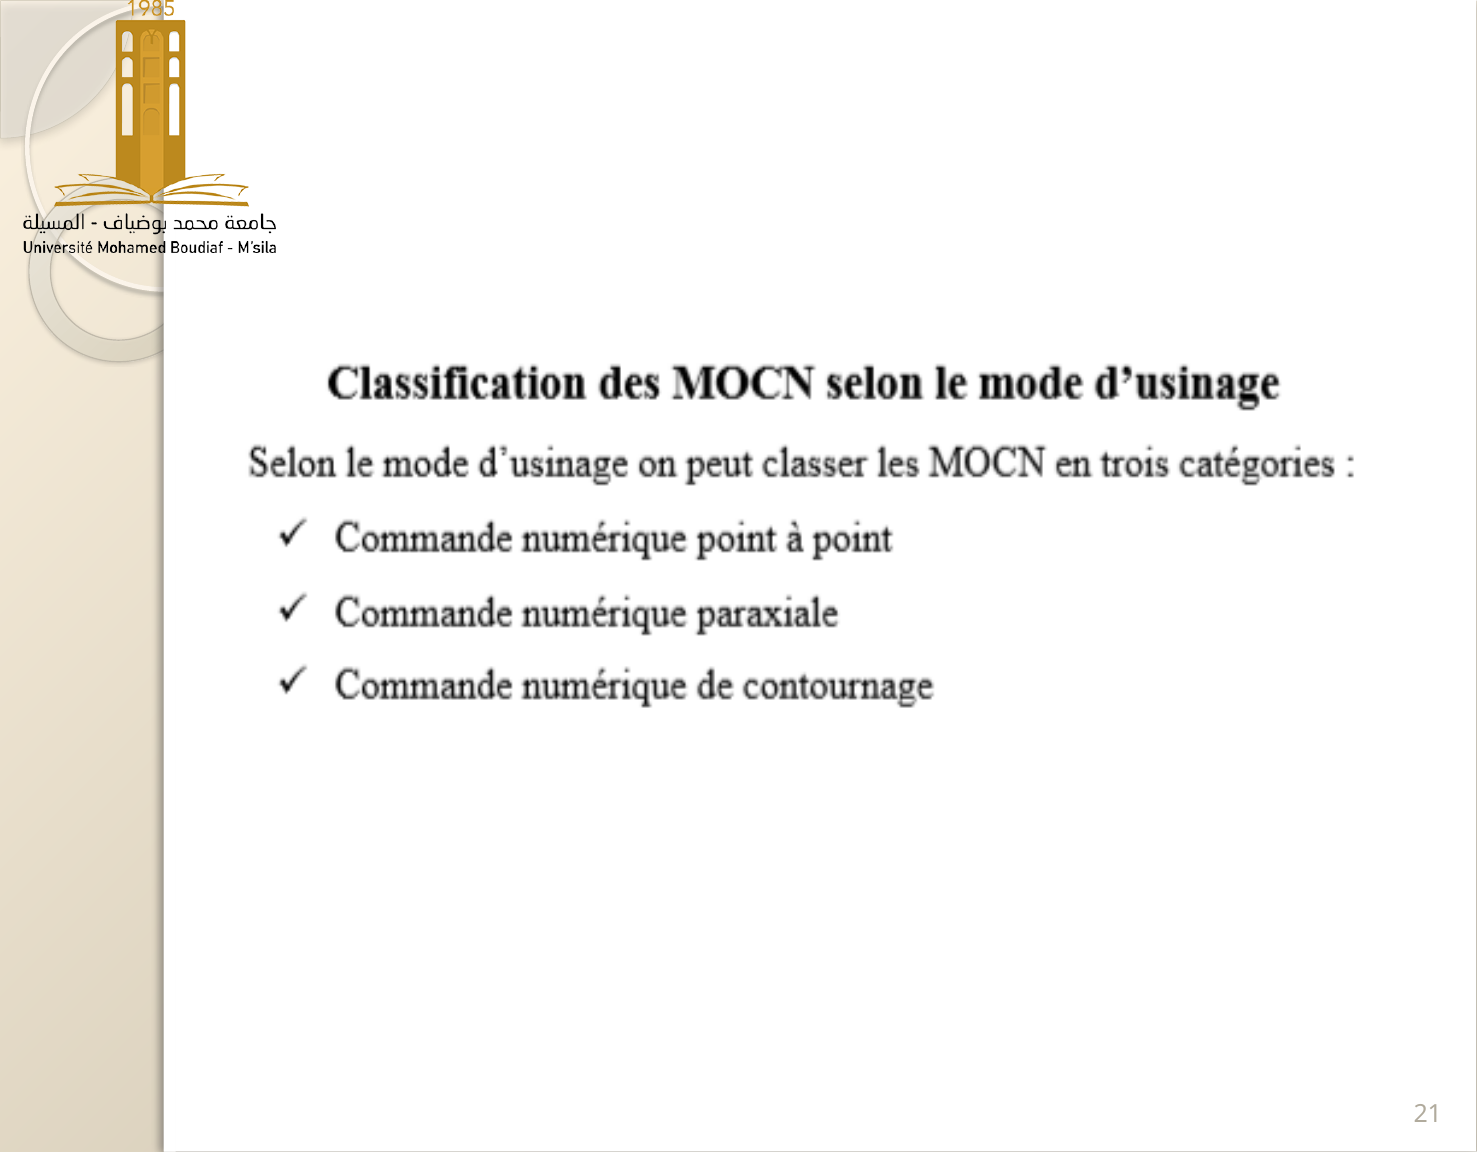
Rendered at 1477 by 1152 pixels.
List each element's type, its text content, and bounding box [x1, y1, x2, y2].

picture [198, 341, 1395, 741]
slide_number 21 [1390, 1059, 1465, 1139]
picture [23, 0, 276, 253]
